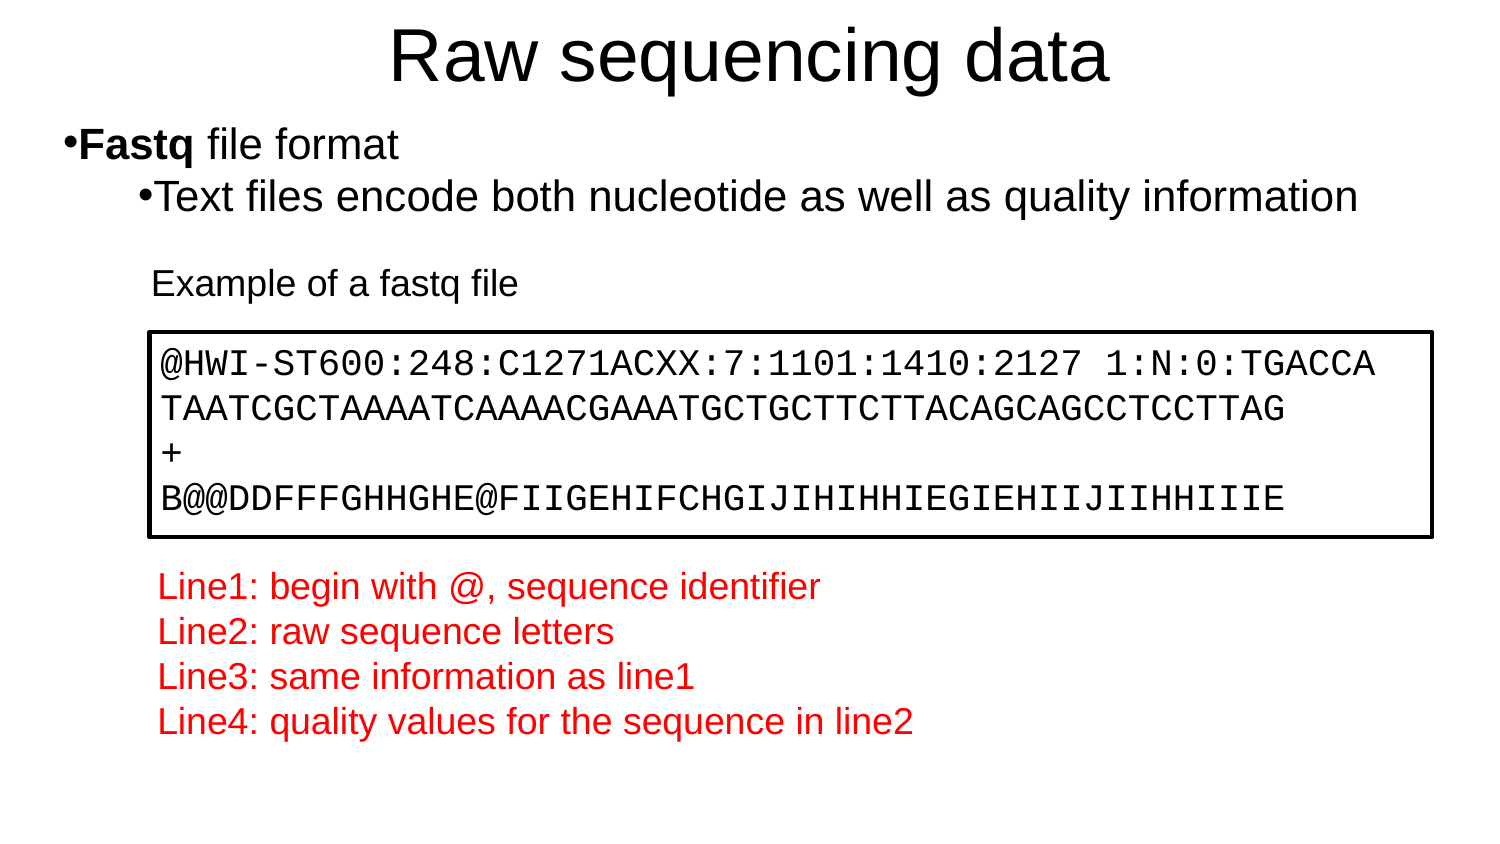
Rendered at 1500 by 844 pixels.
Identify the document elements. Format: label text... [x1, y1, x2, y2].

text_box Raw sequencing data [249, 0, 1251, 102]
text_box Example of a fastq file [145, 253, 526, 310]
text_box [149, 331, 1433, 552]
text_box Fastq file format Text files encode both nucleotide as well as quality information [57, 109, 1453, 227]
text_box Line1: begin with @, sequence identifier Line2: raw sequence letters Line3: same information as line1 Line4: quality values for the sequence in line2 [151, 561, 987, 748]
